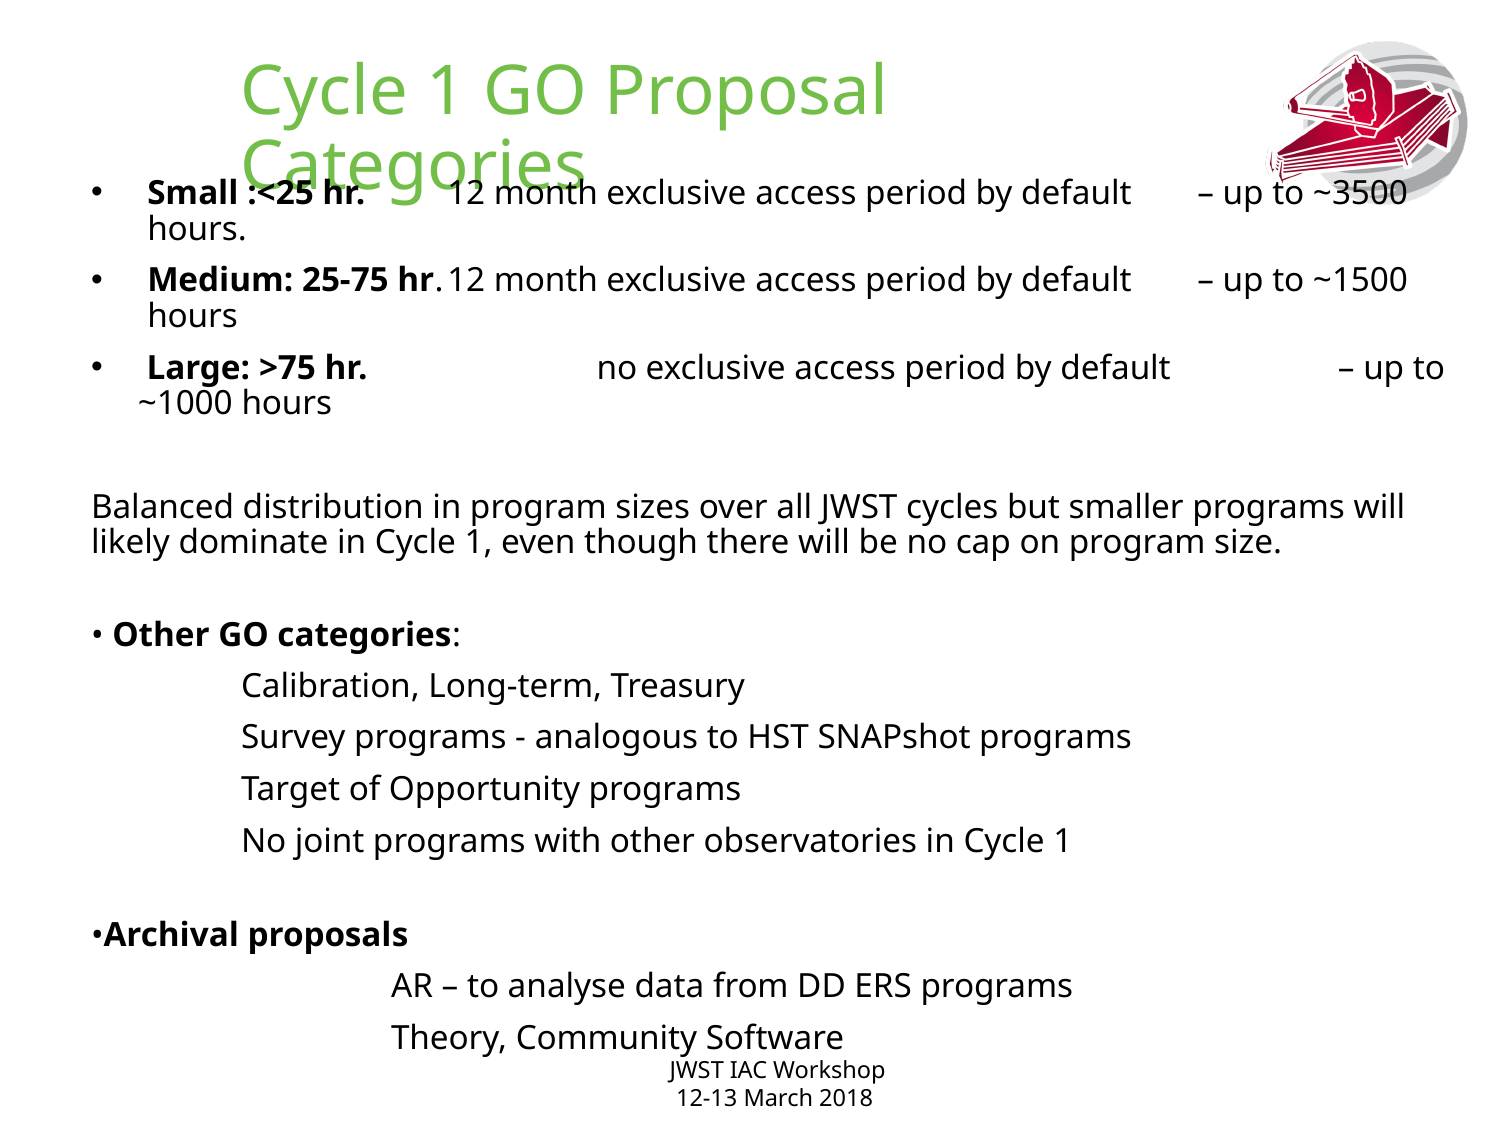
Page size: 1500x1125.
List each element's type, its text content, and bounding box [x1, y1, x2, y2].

title Cycle 1 GO Proposal Categories [225, 48, 1248, 168]
picture [1260, 12, 1487, 238]
subtitle Small :<25 hr. 12 month exclusive access period by default – up to ~3500 hours. Medium: 25-75 hr. 12 month exclusive access period by default – up to ~1500 hours Large: >75 hr. no exclusive access period by default – up to ~1000 hours Balanced distribution in program sizes over all JWST cycles but smaller programs will likely dominate in Cycle 1, even though there will be no cap on program size. • Other GO categories: Calibration, Long-term, Treasury Survey programs - analogous to HST SNAPshot programs Target of Opportunity programs No joint programs with other observatories in Cycle 1 •Archival proposals AR – to analyse data from DD ERS programs Theory, Community Software [76, 168, 1479, 1016]
